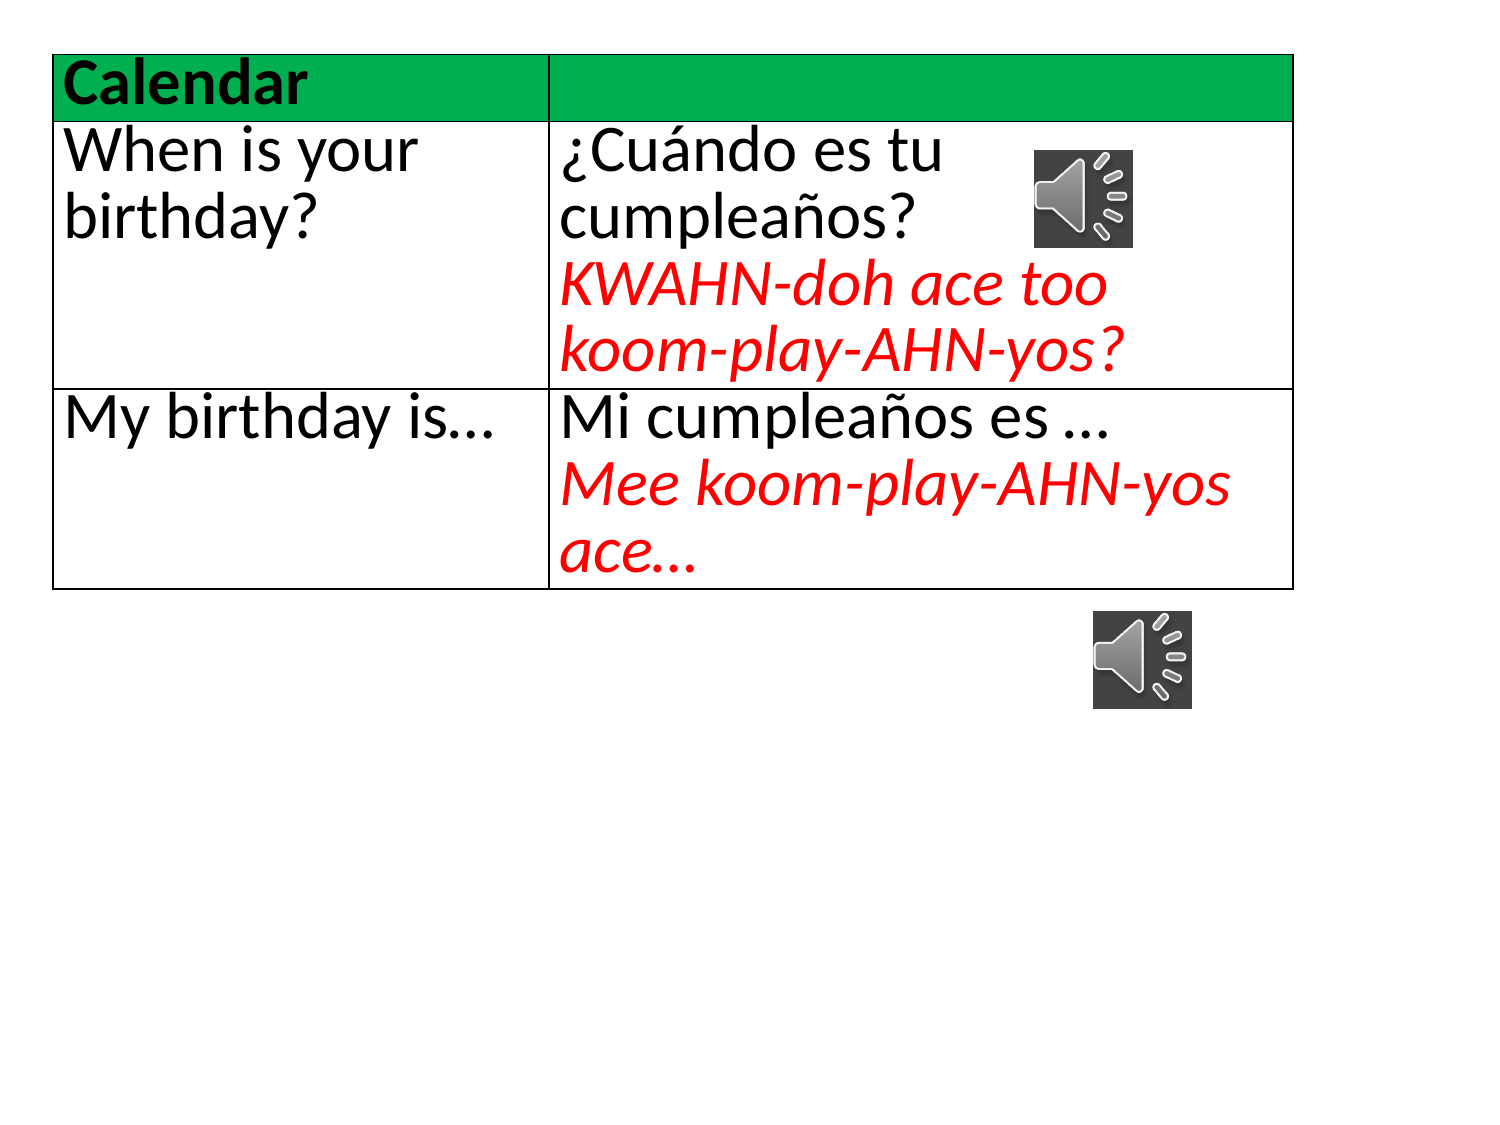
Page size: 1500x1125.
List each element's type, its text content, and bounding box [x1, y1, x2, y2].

table_header [550, 55, 1292, 121]
picture [1033, 148, 1134, 250]
table_cell ¿Cuándo es tu cumpleaños? KWAHN-doh ace too koom-play-AHN-yos? [550, 122, 1292, 388]
table_header Calendar [54, 55, 548, 121]
picture [1092, 609, 1193, 710]
table_cell When is your birthday? [54, 122, 548, 388]
table_cell My birthday is… [54, 390, 548, 588]
table_cell Mi cumpleaños es … Mee koom-play-AHN-yos ace… [550, 390, 1292, 588]
